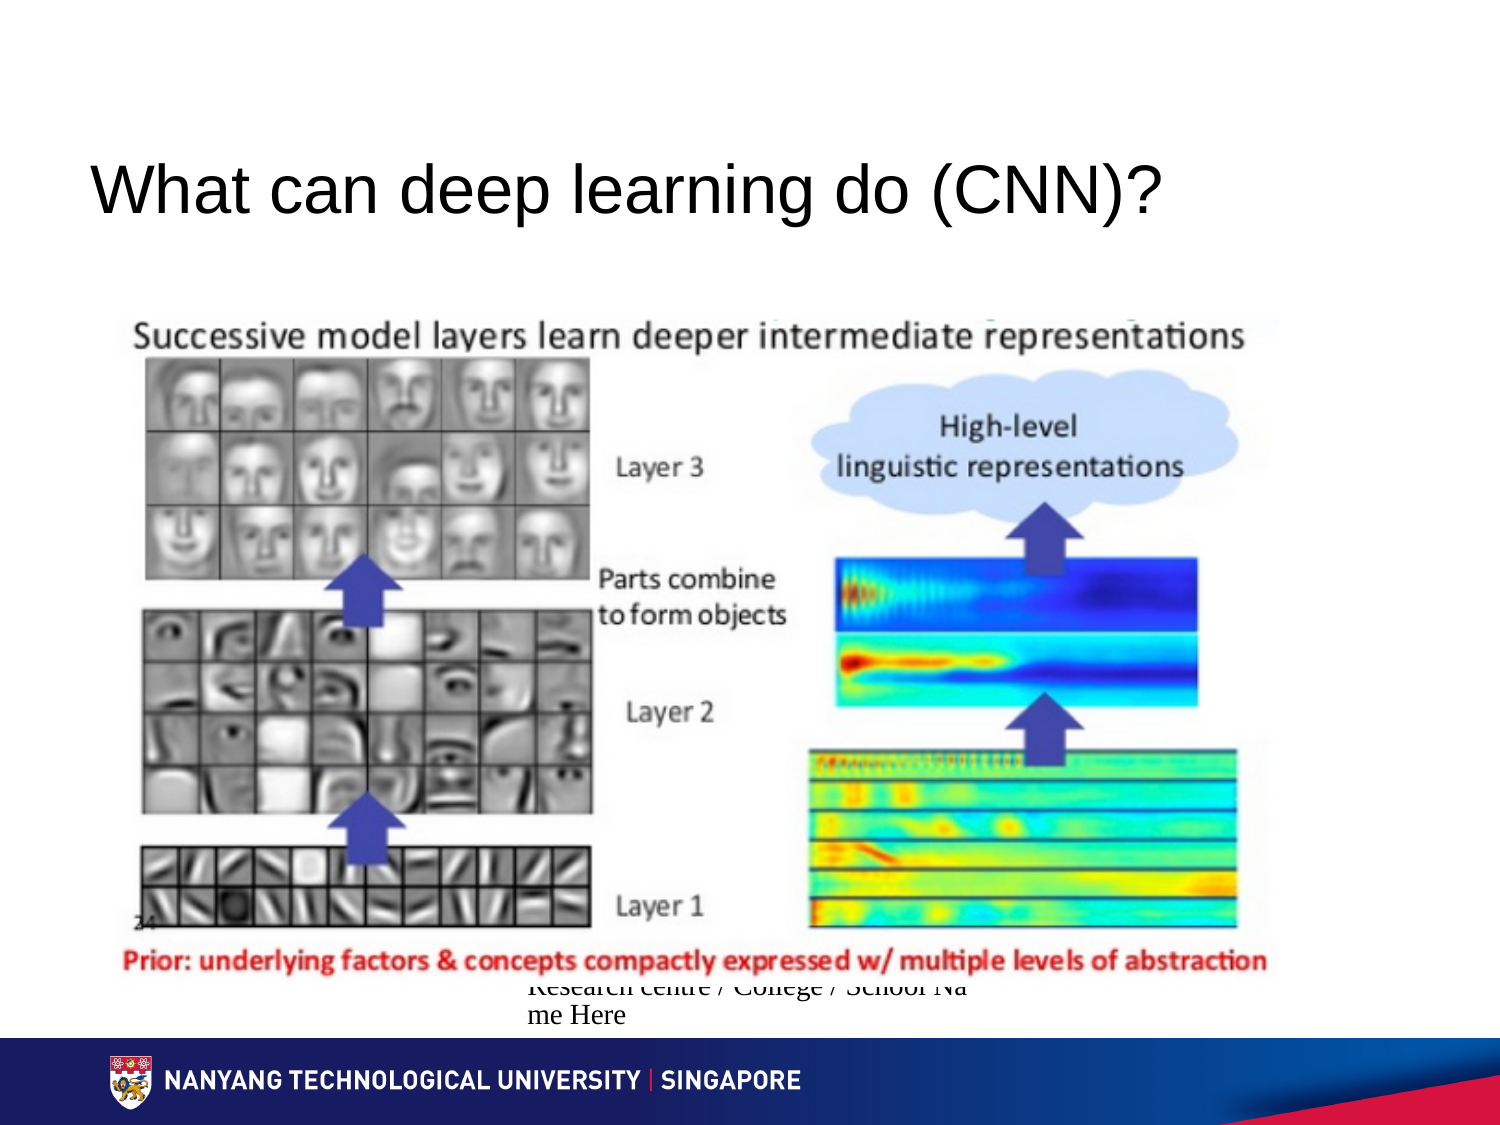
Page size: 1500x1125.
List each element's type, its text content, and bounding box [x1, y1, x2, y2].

picture [116, 305, 1279, 987]
title What can deep learning do (CNN)? [75, 92, 1425, 280]
picture [0, 1038, 1500, 1125]
footer Research centre / College / School Name Here [512, 996, 988, 1014]
